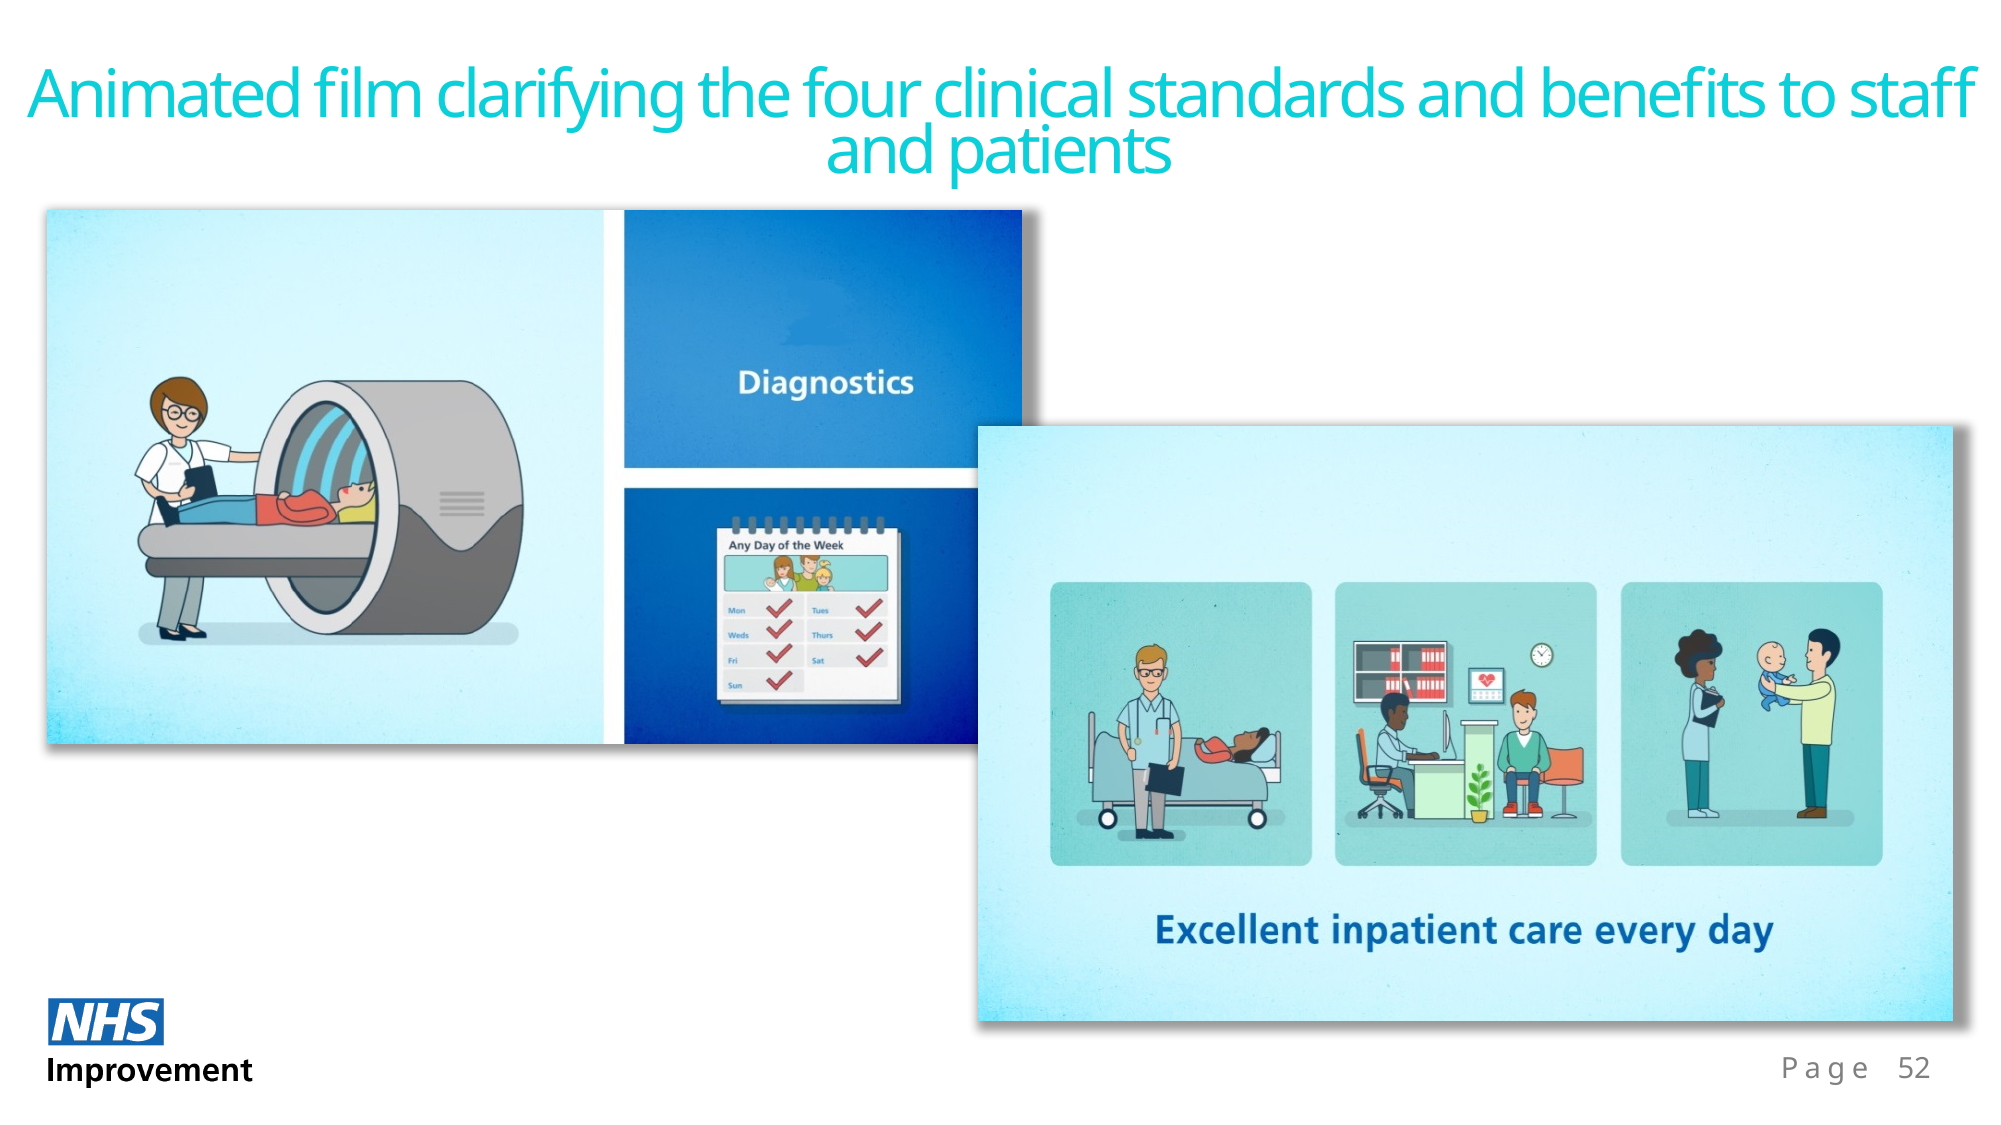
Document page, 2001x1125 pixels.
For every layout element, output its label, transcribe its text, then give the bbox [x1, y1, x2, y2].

picture [47, 997, 253, 1089]
picture [47, 210, 1953, 1021]
text_box Animated film clarifying the four clinical standards and benefits to staff and patients [0, 65, 2000, 192]
